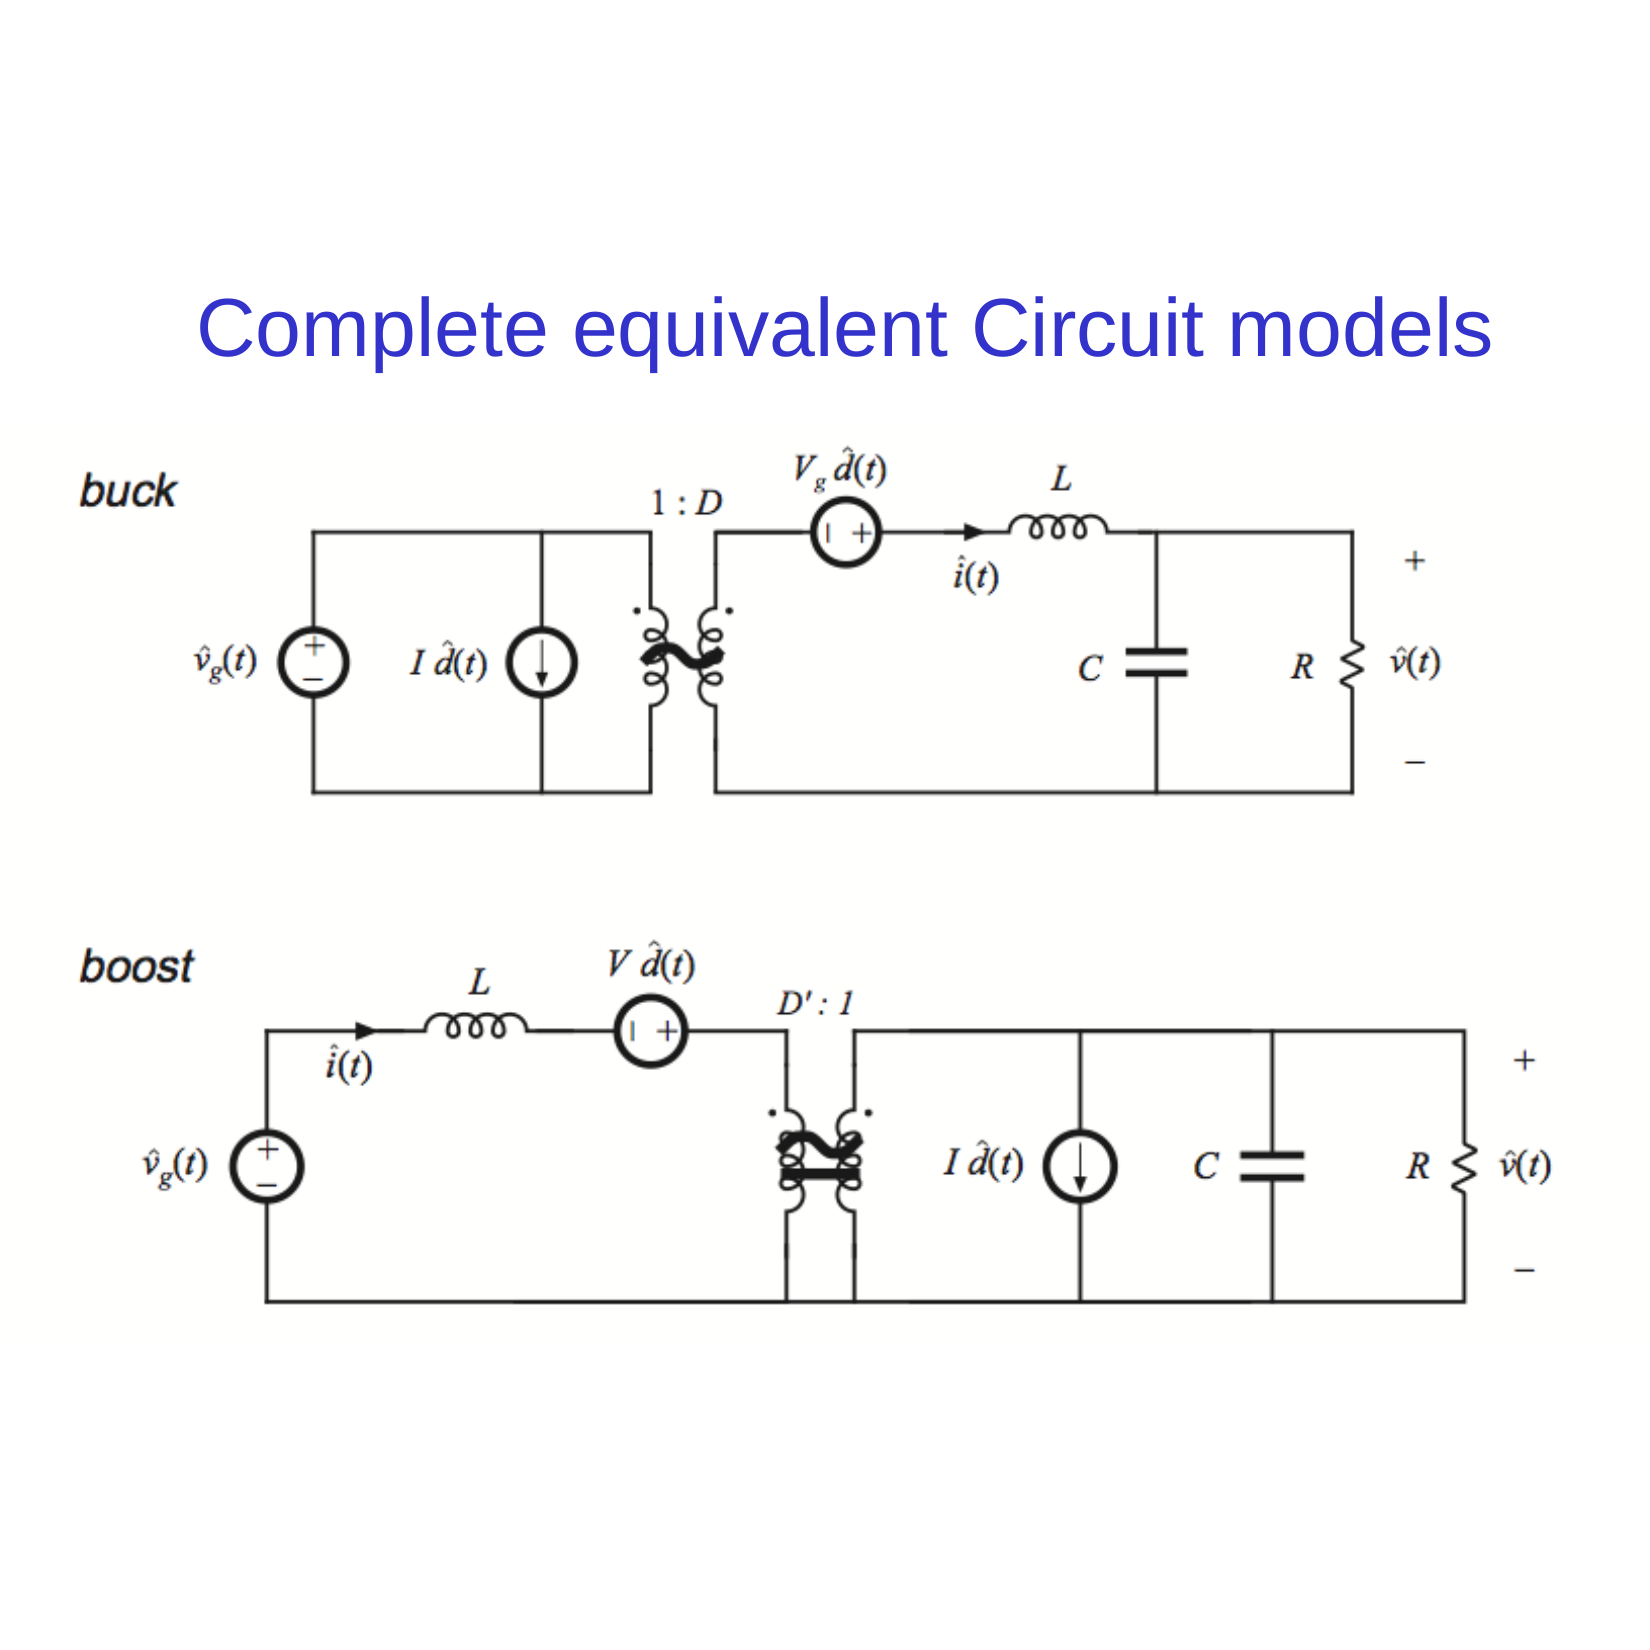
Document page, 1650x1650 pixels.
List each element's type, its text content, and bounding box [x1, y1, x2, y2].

text_box Complete equivalent Circuit models [123, 219, 1568, 424]
picture [0, 425, 1650, 1343]
